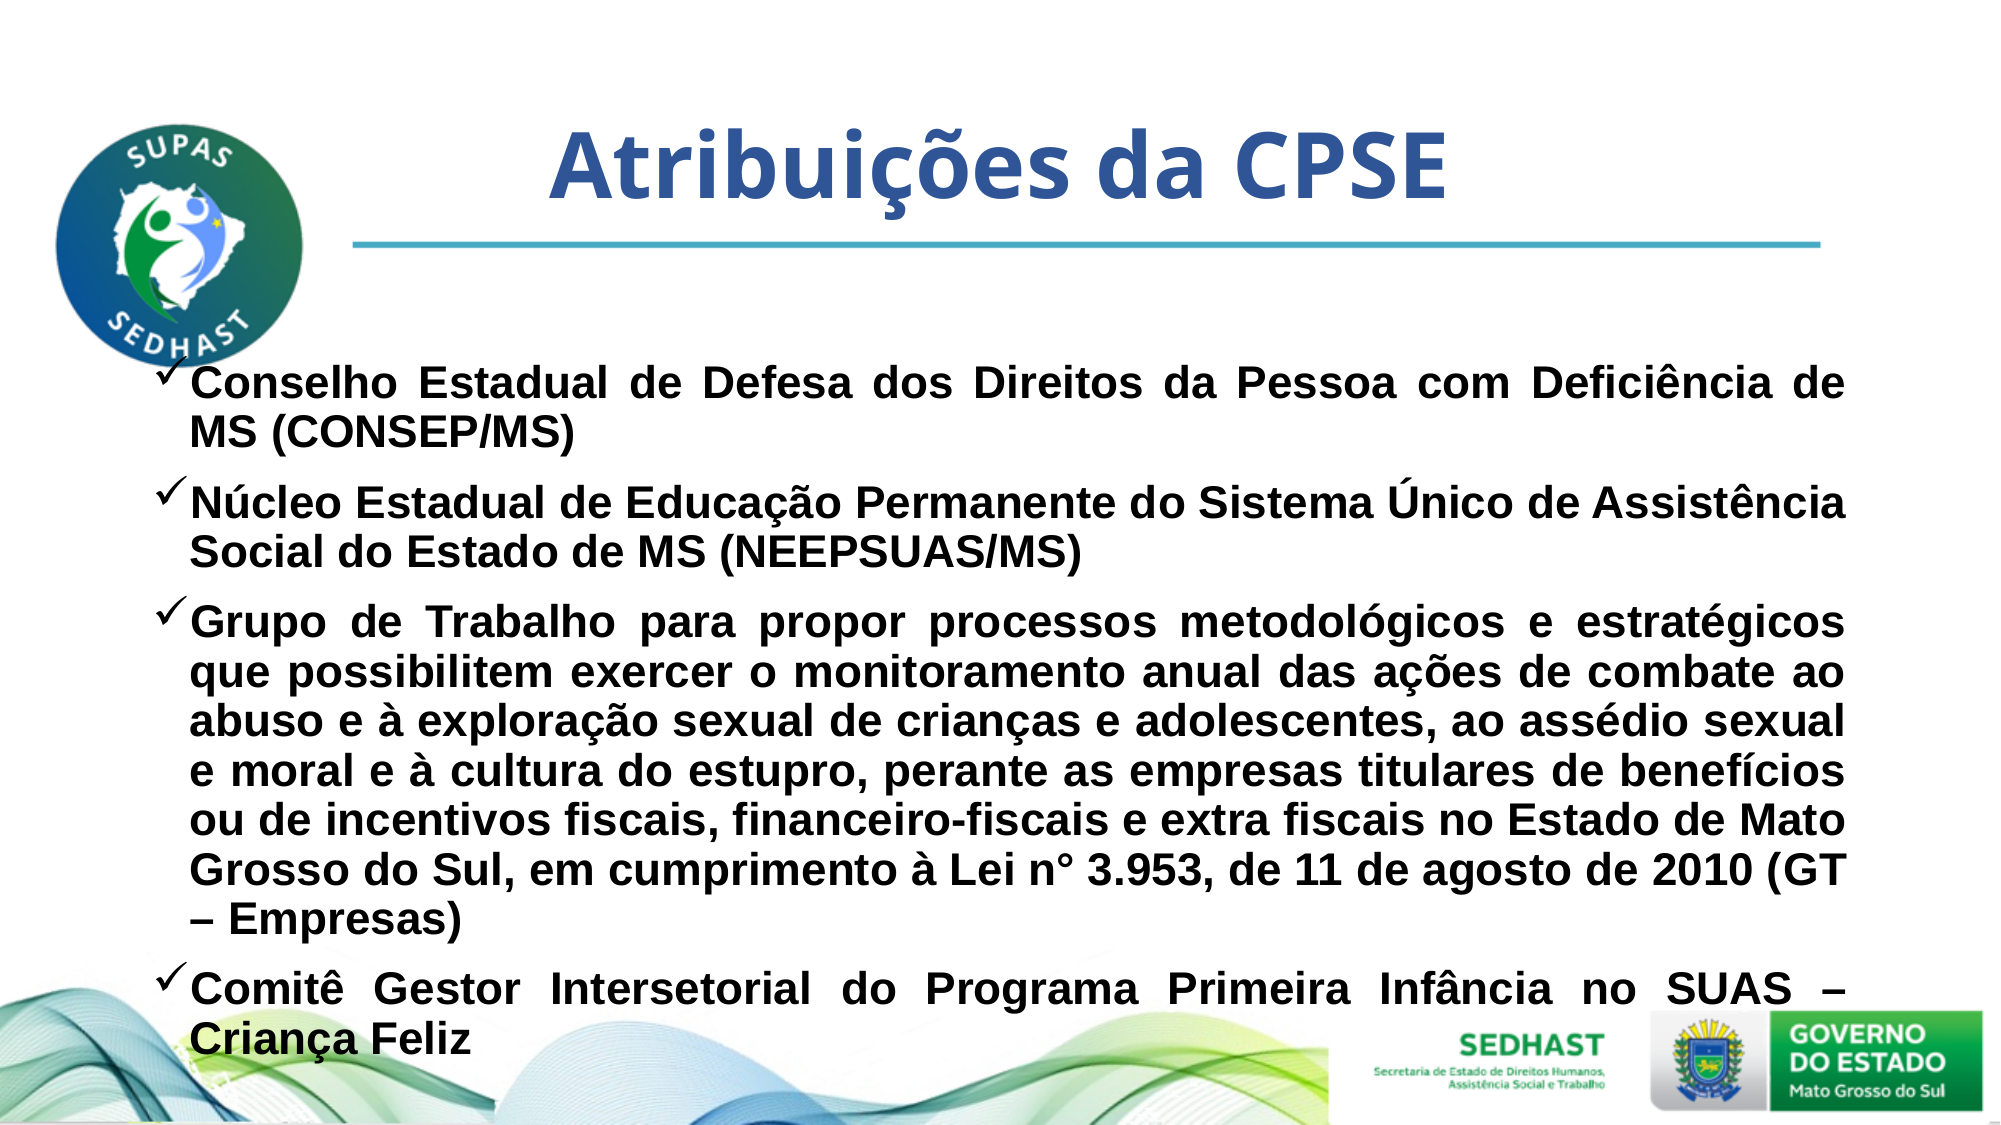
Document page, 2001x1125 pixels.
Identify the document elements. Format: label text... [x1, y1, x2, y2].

title Atribuições da CPSE [137, 59, 1863, 278]
list Conselho Estadual de Defesa dos Direitos da Pessoa com Deficiência de MS (CONSEP/MS) Núcleo Estadual de Educação Permanente do Sistema Único de Assistência Social do Estado de MS (NEEPSUAS/MS) Grupo de Trabalho para propor processos metodológicos e estratégicos que possibilitem exercer o monitoramento anual das ações de combate ao abuso e à exploração sexual de crianças e adolescentes, ao assédio sexual e moral e à cultura do estupro, perante as empresas titulares de benefícios ou de incentivos fiscais, financeiro-fiscais e extra fiscais no Estado de Mato Grosso do Sul, em cumprimento à Lei n° 3.953, de 11 de agosto de 2010 (GT – Empresas) Comitê Gestor Intersetorial do Programa Primeira Infância no SUAS – Criança Feliz [137, 351, 1863, 1069]
picture [0, 0, 2001, 1125]
